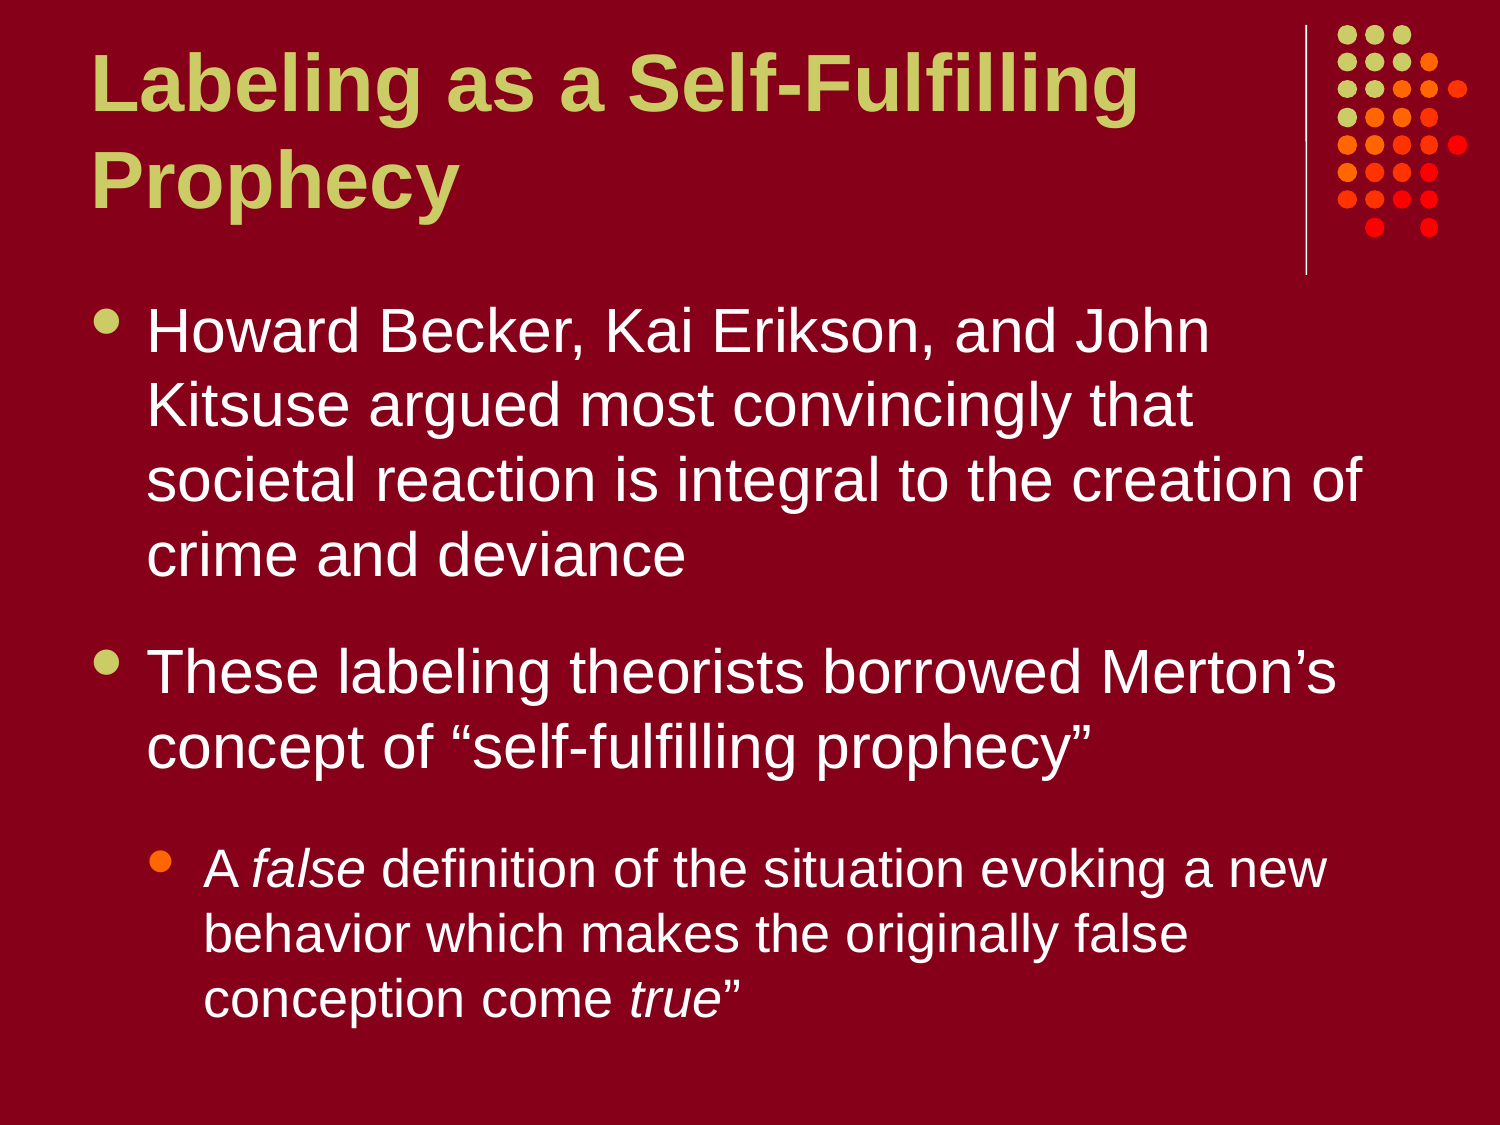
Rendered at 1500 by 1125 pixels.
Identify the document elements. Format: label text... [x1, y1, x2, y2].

list Howard Becker, Kai Erikson, and John Kitsuse argued most convincingly that societal reaction is integral to the creation of crime and deviance These labeling theorists borrowed Merton’s concept of “self-fulfilling prophecy” A false definition of the situation evoking a new behavior which makes the originally false conception come true” [74, 281, 1426, 1006]
title Labeling as a Self-Fulfilling Prophecy [74, 19, 1313, 233]
